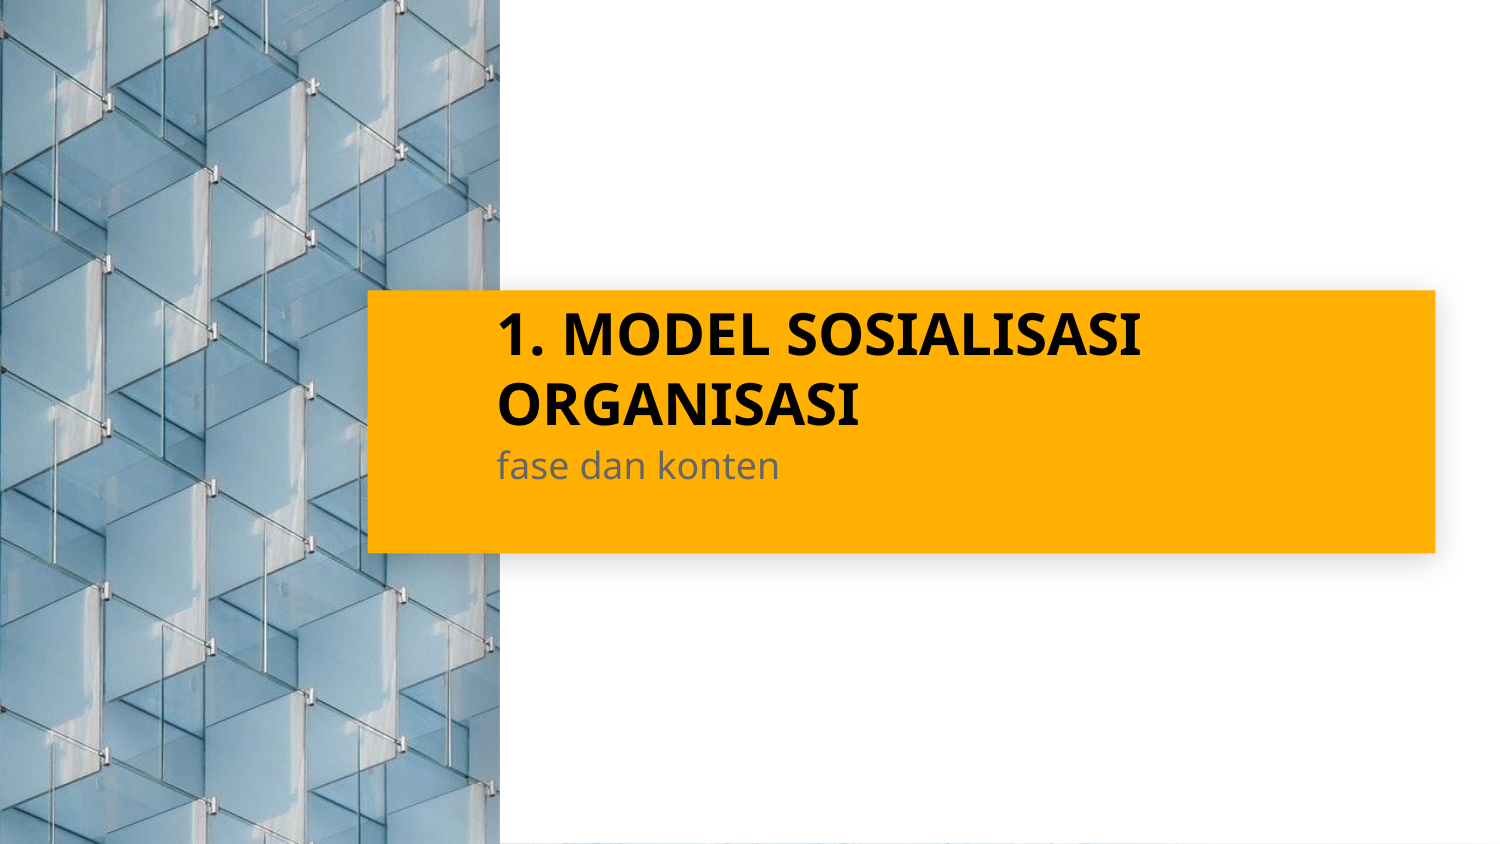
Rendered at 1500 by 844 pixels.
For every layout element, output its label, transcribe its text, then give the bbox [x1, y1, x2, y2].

title 1. MODEL SOSIALISASI ORGANISASI [481, 302, 1436, 427]
picture [0, 0, 499, 844]
subtitle fase dan konten [481, 427, 1436, 502]
